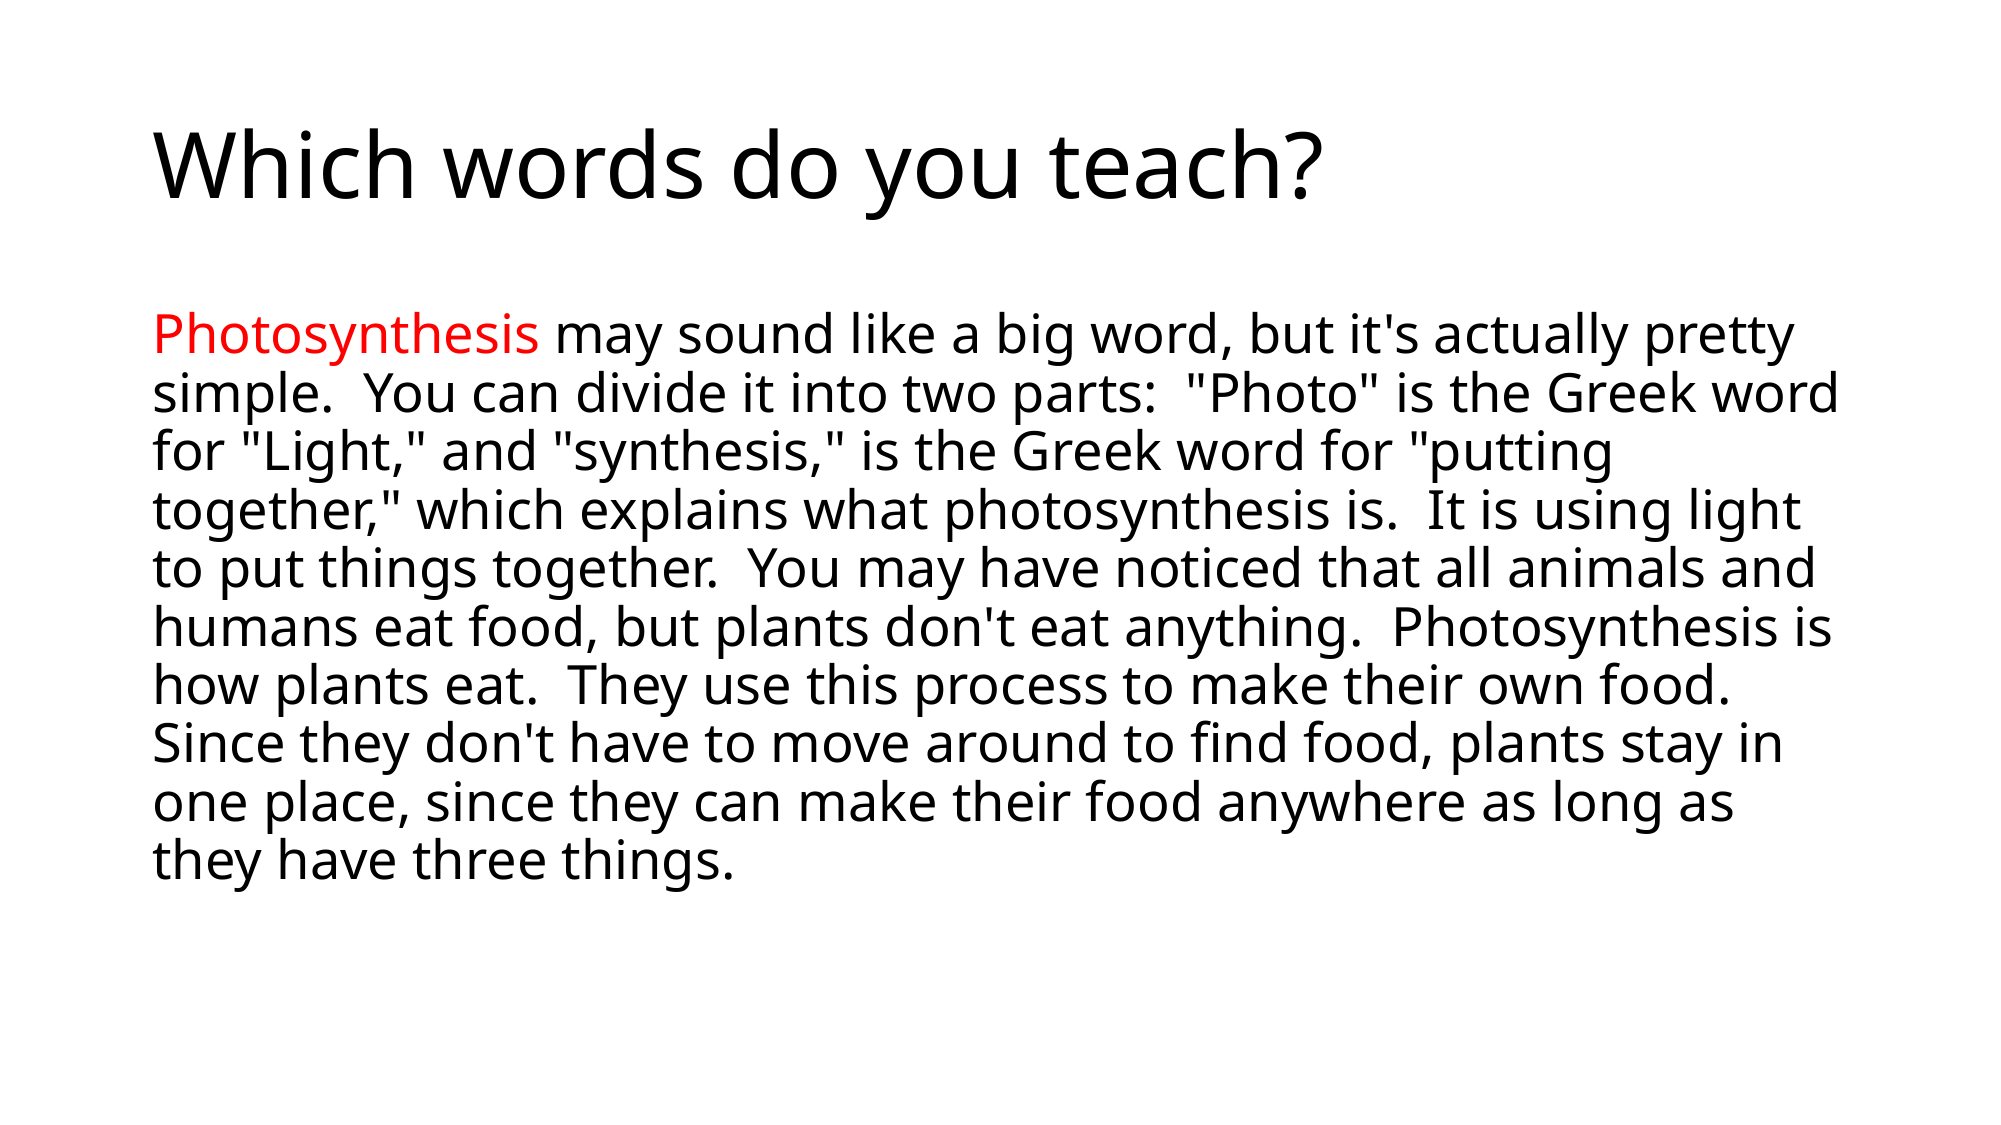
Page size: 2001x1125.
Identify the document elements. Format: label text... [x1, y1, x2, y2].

title Which words do you teach? [137, 59, 1863, 278]
list Photosynthesis may sound like a big word, but it's actually pretty simple. You can divide it into two parts: "Photo" is the Greek word for "Light," and "synthesis," is the Greek word for "putting together," which explains what photosynthesis is. It is using light to put things together. You may have noticed that all animals and humans eat food, but plants don't eat anything. Photosynthesis is how plants eat. They use this process to make their own food. Since they don't have to move around to find food, plants stay in one place, since they can make their food anywhere as long as they have three things. [137, 299, 1863, 1014]
